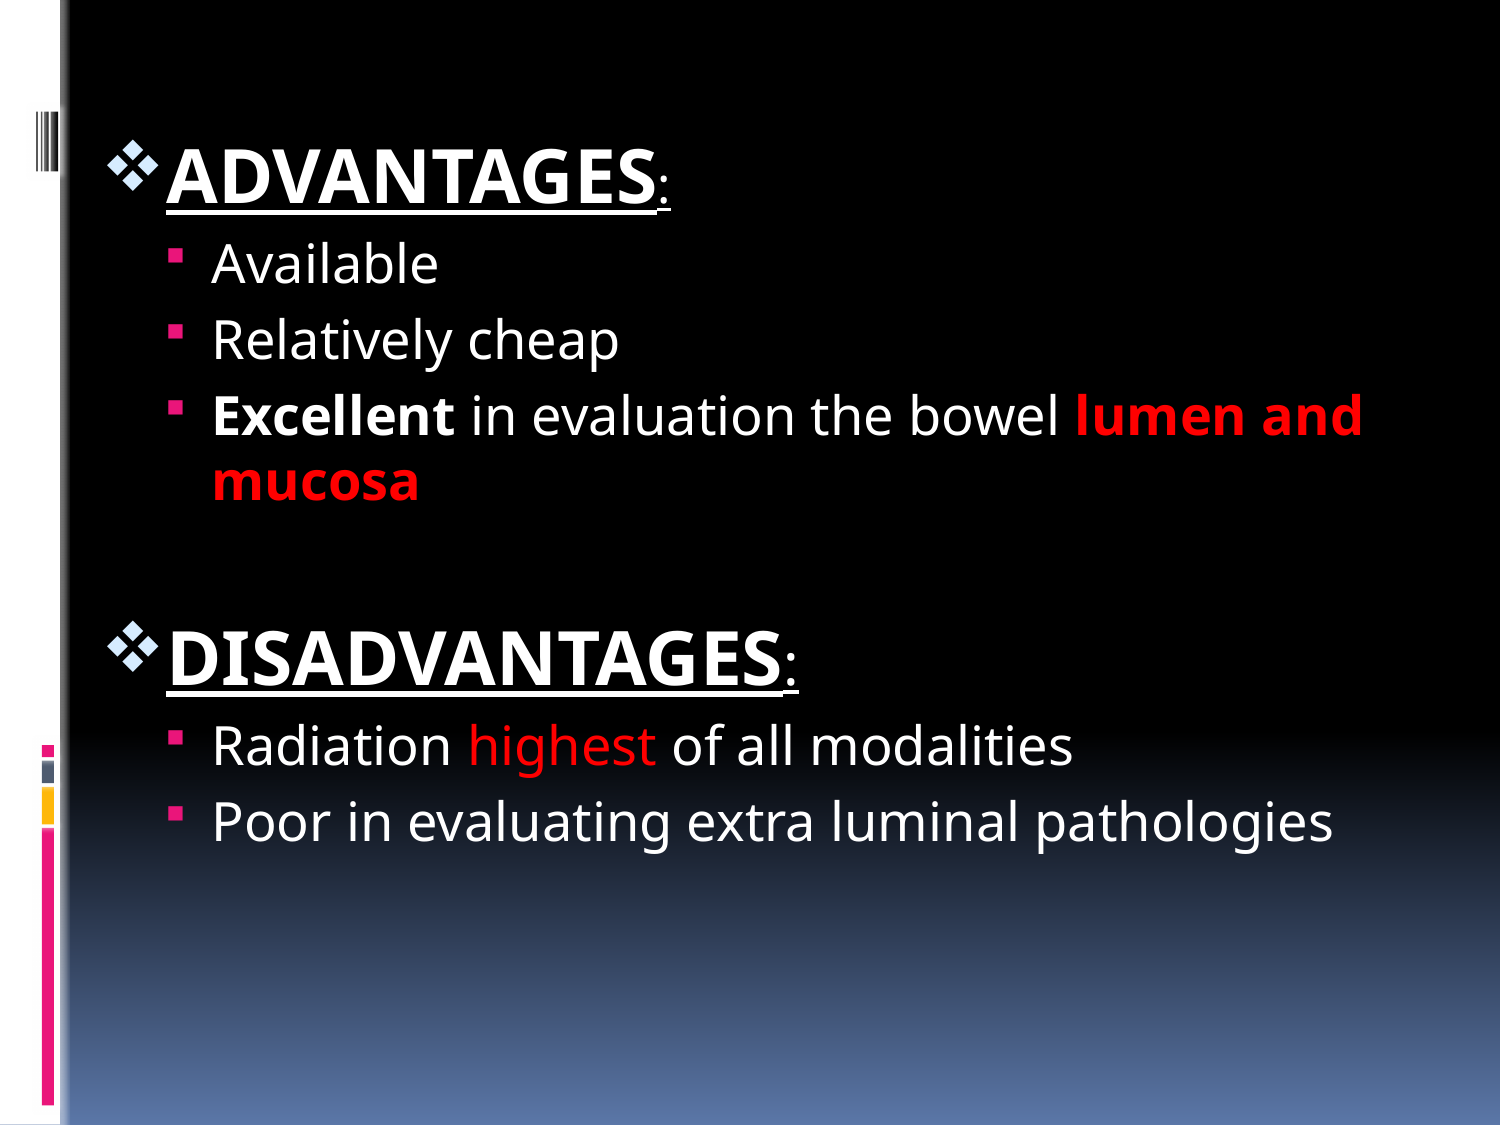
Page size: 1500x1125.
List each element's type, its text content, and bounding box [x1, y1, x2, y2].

list ADVANTAGES: Available Relatively cheap Excellent in evaluation the bowel lumen and mucosa DISADVANTAGES: Radiation highest of all modalities Poor in evaluating extra luminal pathologies [75, 121, 1425, 1055]
